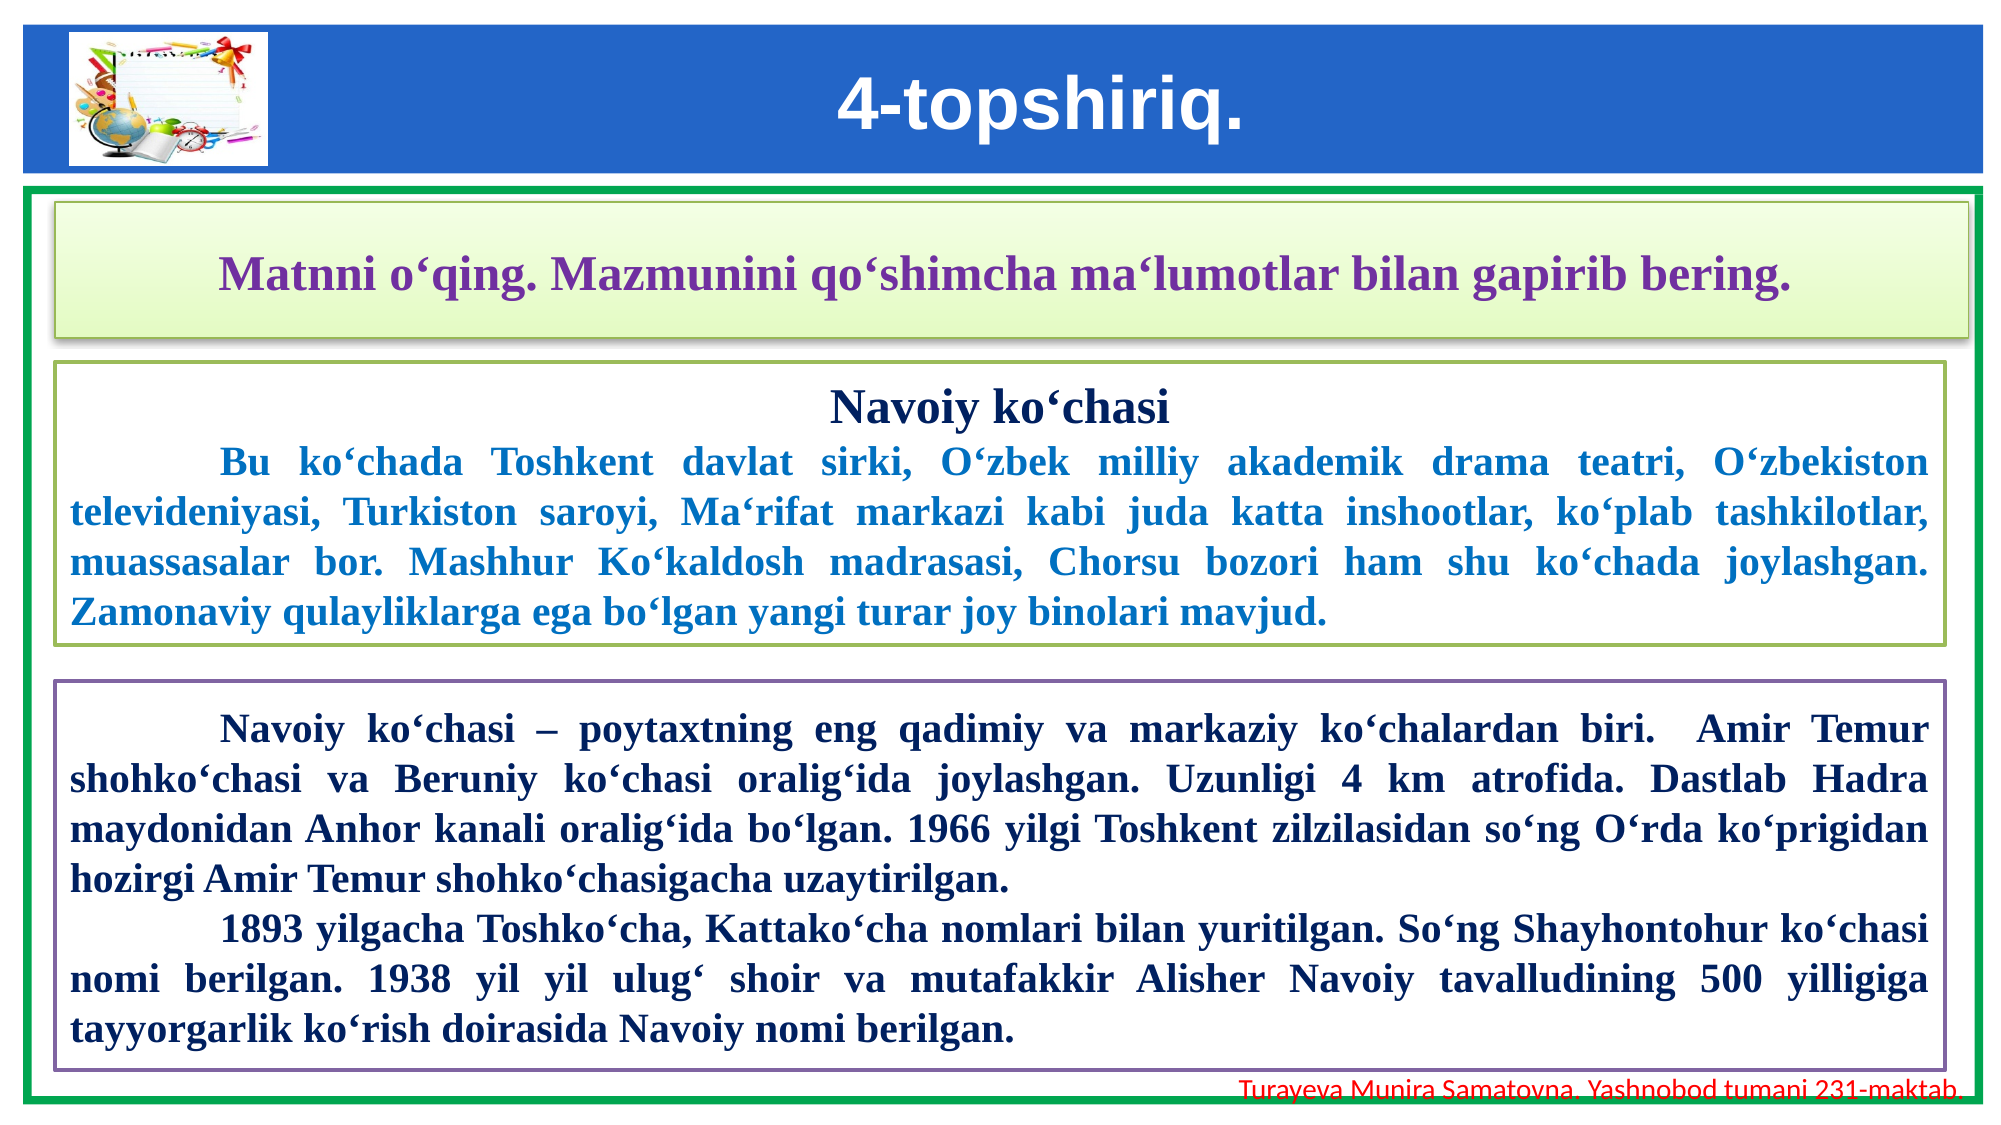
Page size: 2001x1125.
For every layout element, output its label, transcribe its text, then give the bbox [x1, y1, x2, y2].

text_box Navoiy ko‘chasi – poytaxtning eng qadimiy va markaziy ko‘chalardan biri. Amir Temur shohko‘chasi va Beruniy ko‘chasi oralig‘ida joylashgan. Uzunligi 4 km atrofida. Dastlab Hadra maydonidan Anhor kanali oralig‘ida bo‘lgan. 1966 yilgi Toshkent zilzilasidan so‘ng O‘rda ko‘prigidan hozirgi Amir Temur shohko‘chasigacha uzaytirilgan. 1893 yilgacha Toshko‘cha, Kattako‘cha nomlari bilan yuritilgan. So‘ng Shayhontohur ko‘chasi nomi berilgan. 1938 yil yil ulug‘ shoir va mutafakkir Alisher Navoiy tavalludining 500 yilligiga tayyorgarlik ko‘rish doirasida Navoiy nomi berilgan. [53, 679, 1947, 1072]
picture [69, 32, 268, 166]
footer Turayeva Munira Samatovna. Yashnobod tumani 231-maktab. [1235, 1070, 1969, 1106]
title 4-topshiriq. [407, 52, 1675, 147]
text_box Navoiy ko‘chasi Bu ko‘chada Toshkent davlat sirki, O‘zbek milliy akademik drama teatri, O‘zbekiston televideniyasi, Turkiston saroyi, Ma‘rifat markazi kabi juda katta inshootlar, ko‘plab tashkilotlar, muassasalar bor. Mashhur Ko‘kaldosh madrasasi, Chorsu bozori ham shu ko‘chada joylashgan. Zamonaviy qulayliklarga ega bo‘lgan yangi turar joy binolari mavjud. [53, 360, 1947, 647]
text_box Matnni o‘qing. Mazmunini qo‘shimcha ma‘lumotlar bilan gapirib bering. [54, 201, 1969, 339]
